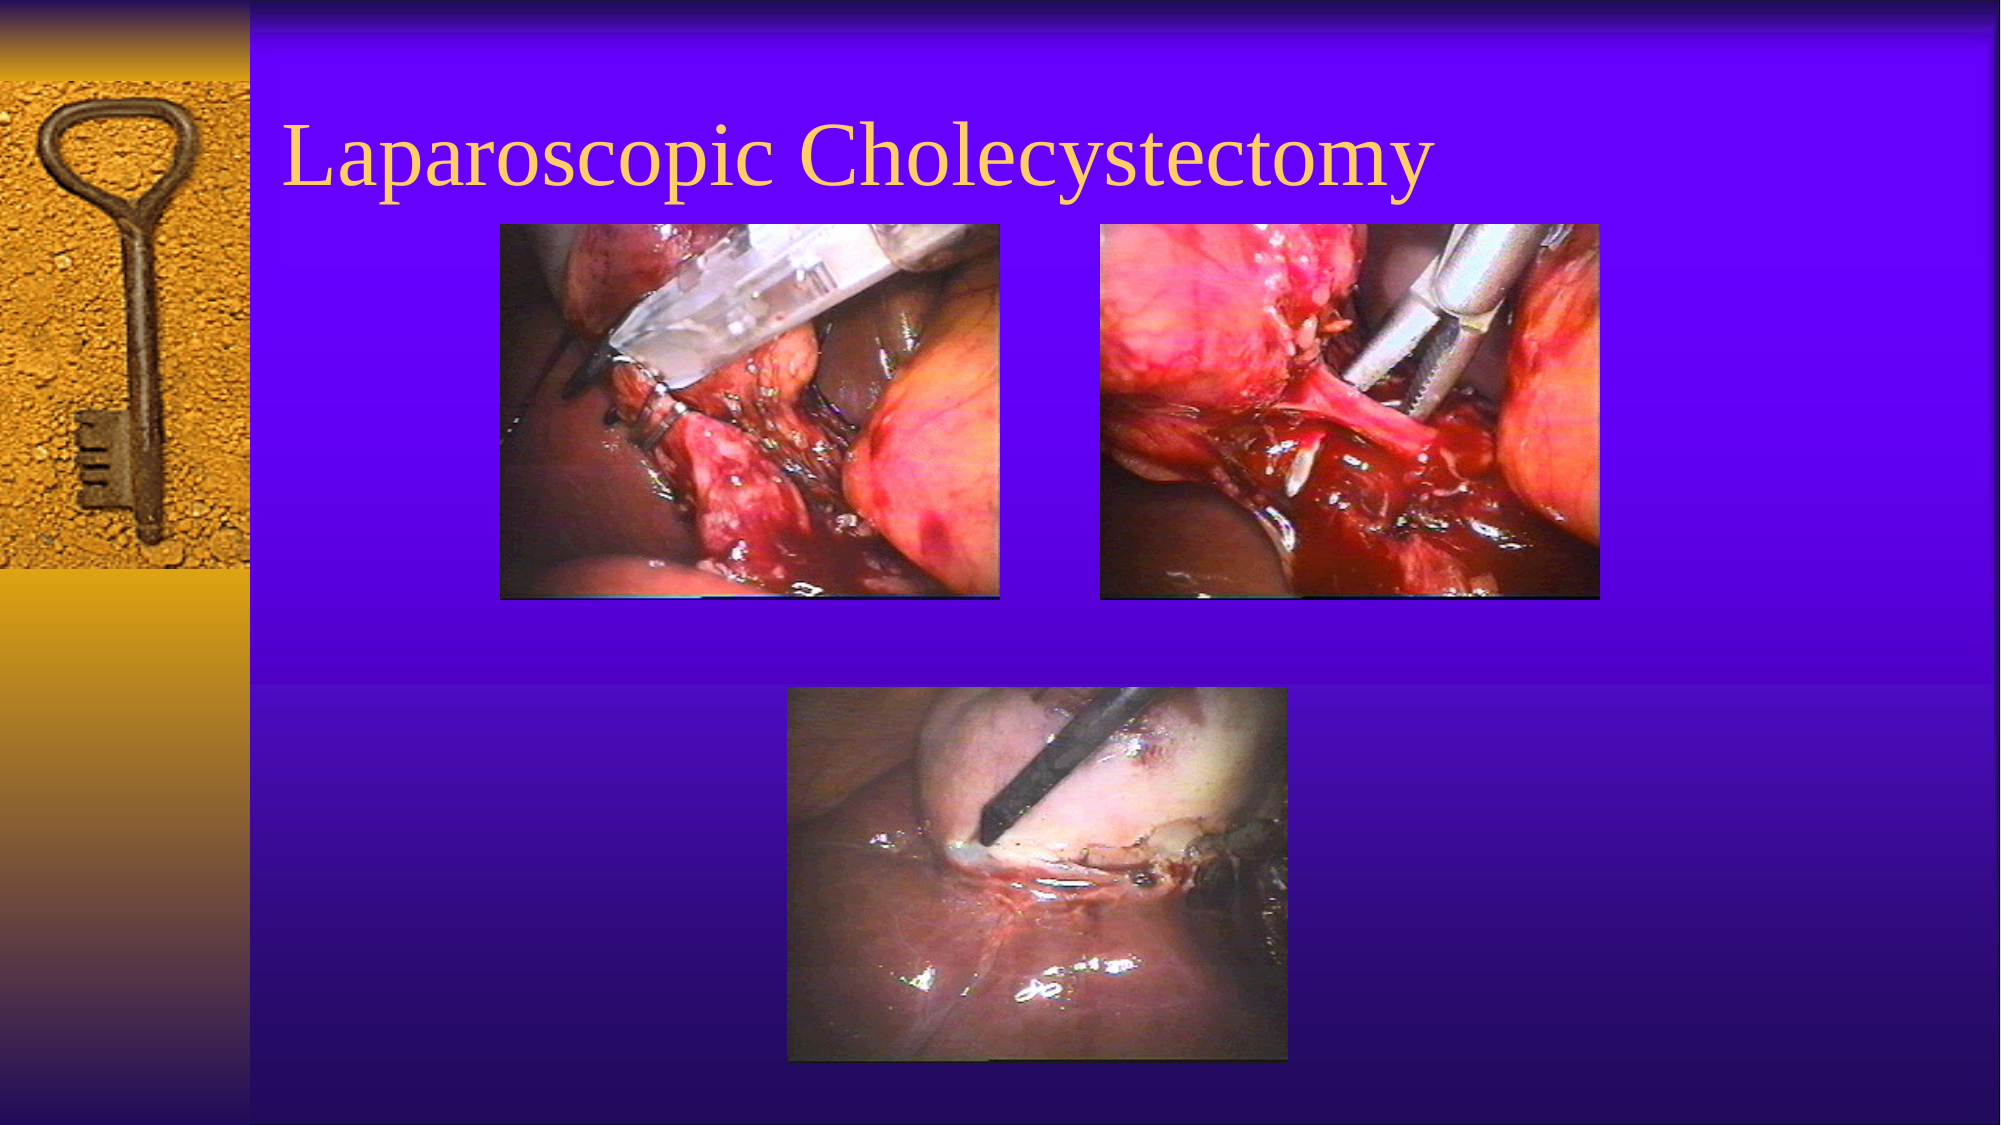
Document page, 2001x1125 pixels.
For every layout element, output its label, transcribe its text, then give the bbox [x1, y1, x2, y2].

title Laparoscopic Cholecystectomy [266, 50, 1967, 248]
picture [0, 0, 2001, 1125]
